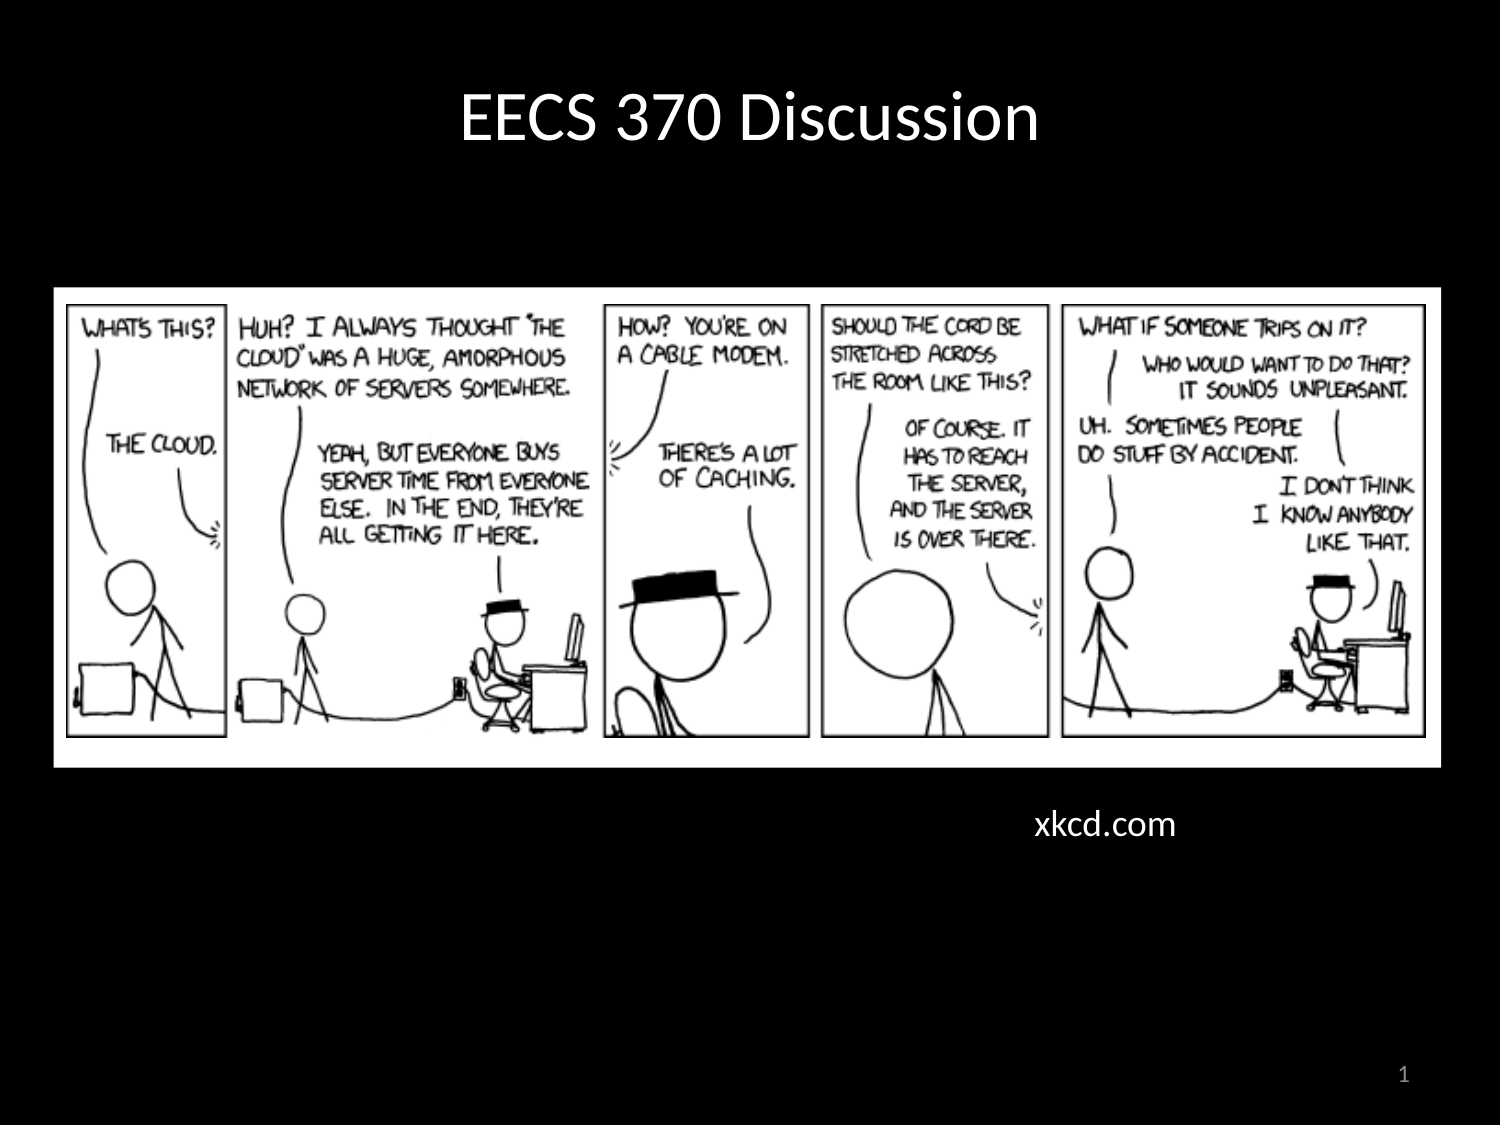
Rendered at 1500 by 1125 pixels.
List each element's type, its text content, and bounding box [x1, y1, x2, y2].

text_box xkcd.com [1019, 791, 1370, 852]
title EECS 370 Discussion [75, 0, 1425, 163]
text_box [52, 285, 1443, 770]
picture [65, 303, 1426, 738]
slide_number 1 [1074, 1042, 1425, 1103]
